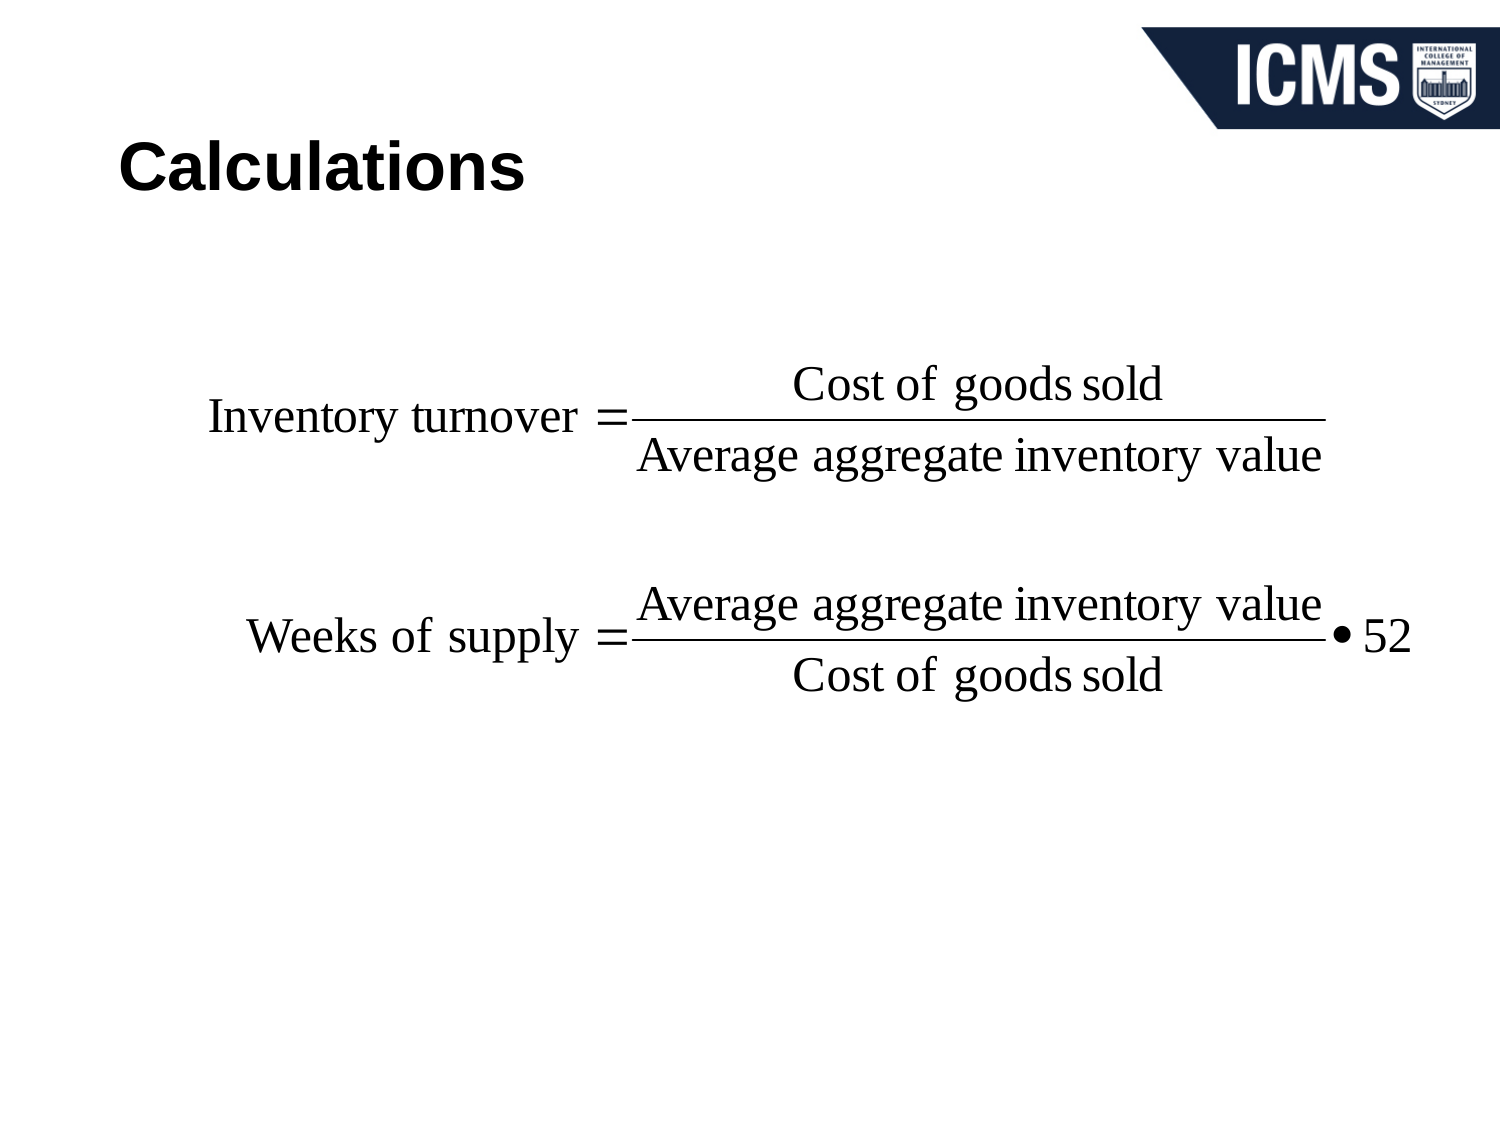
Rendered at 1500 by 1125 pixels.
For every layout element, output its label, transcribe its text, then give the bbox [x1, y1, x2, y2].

title Calculations [103, 59, 1236, 278]
picture [0, 0, 1500, 189]
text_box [199, 353, 1419, 713]
